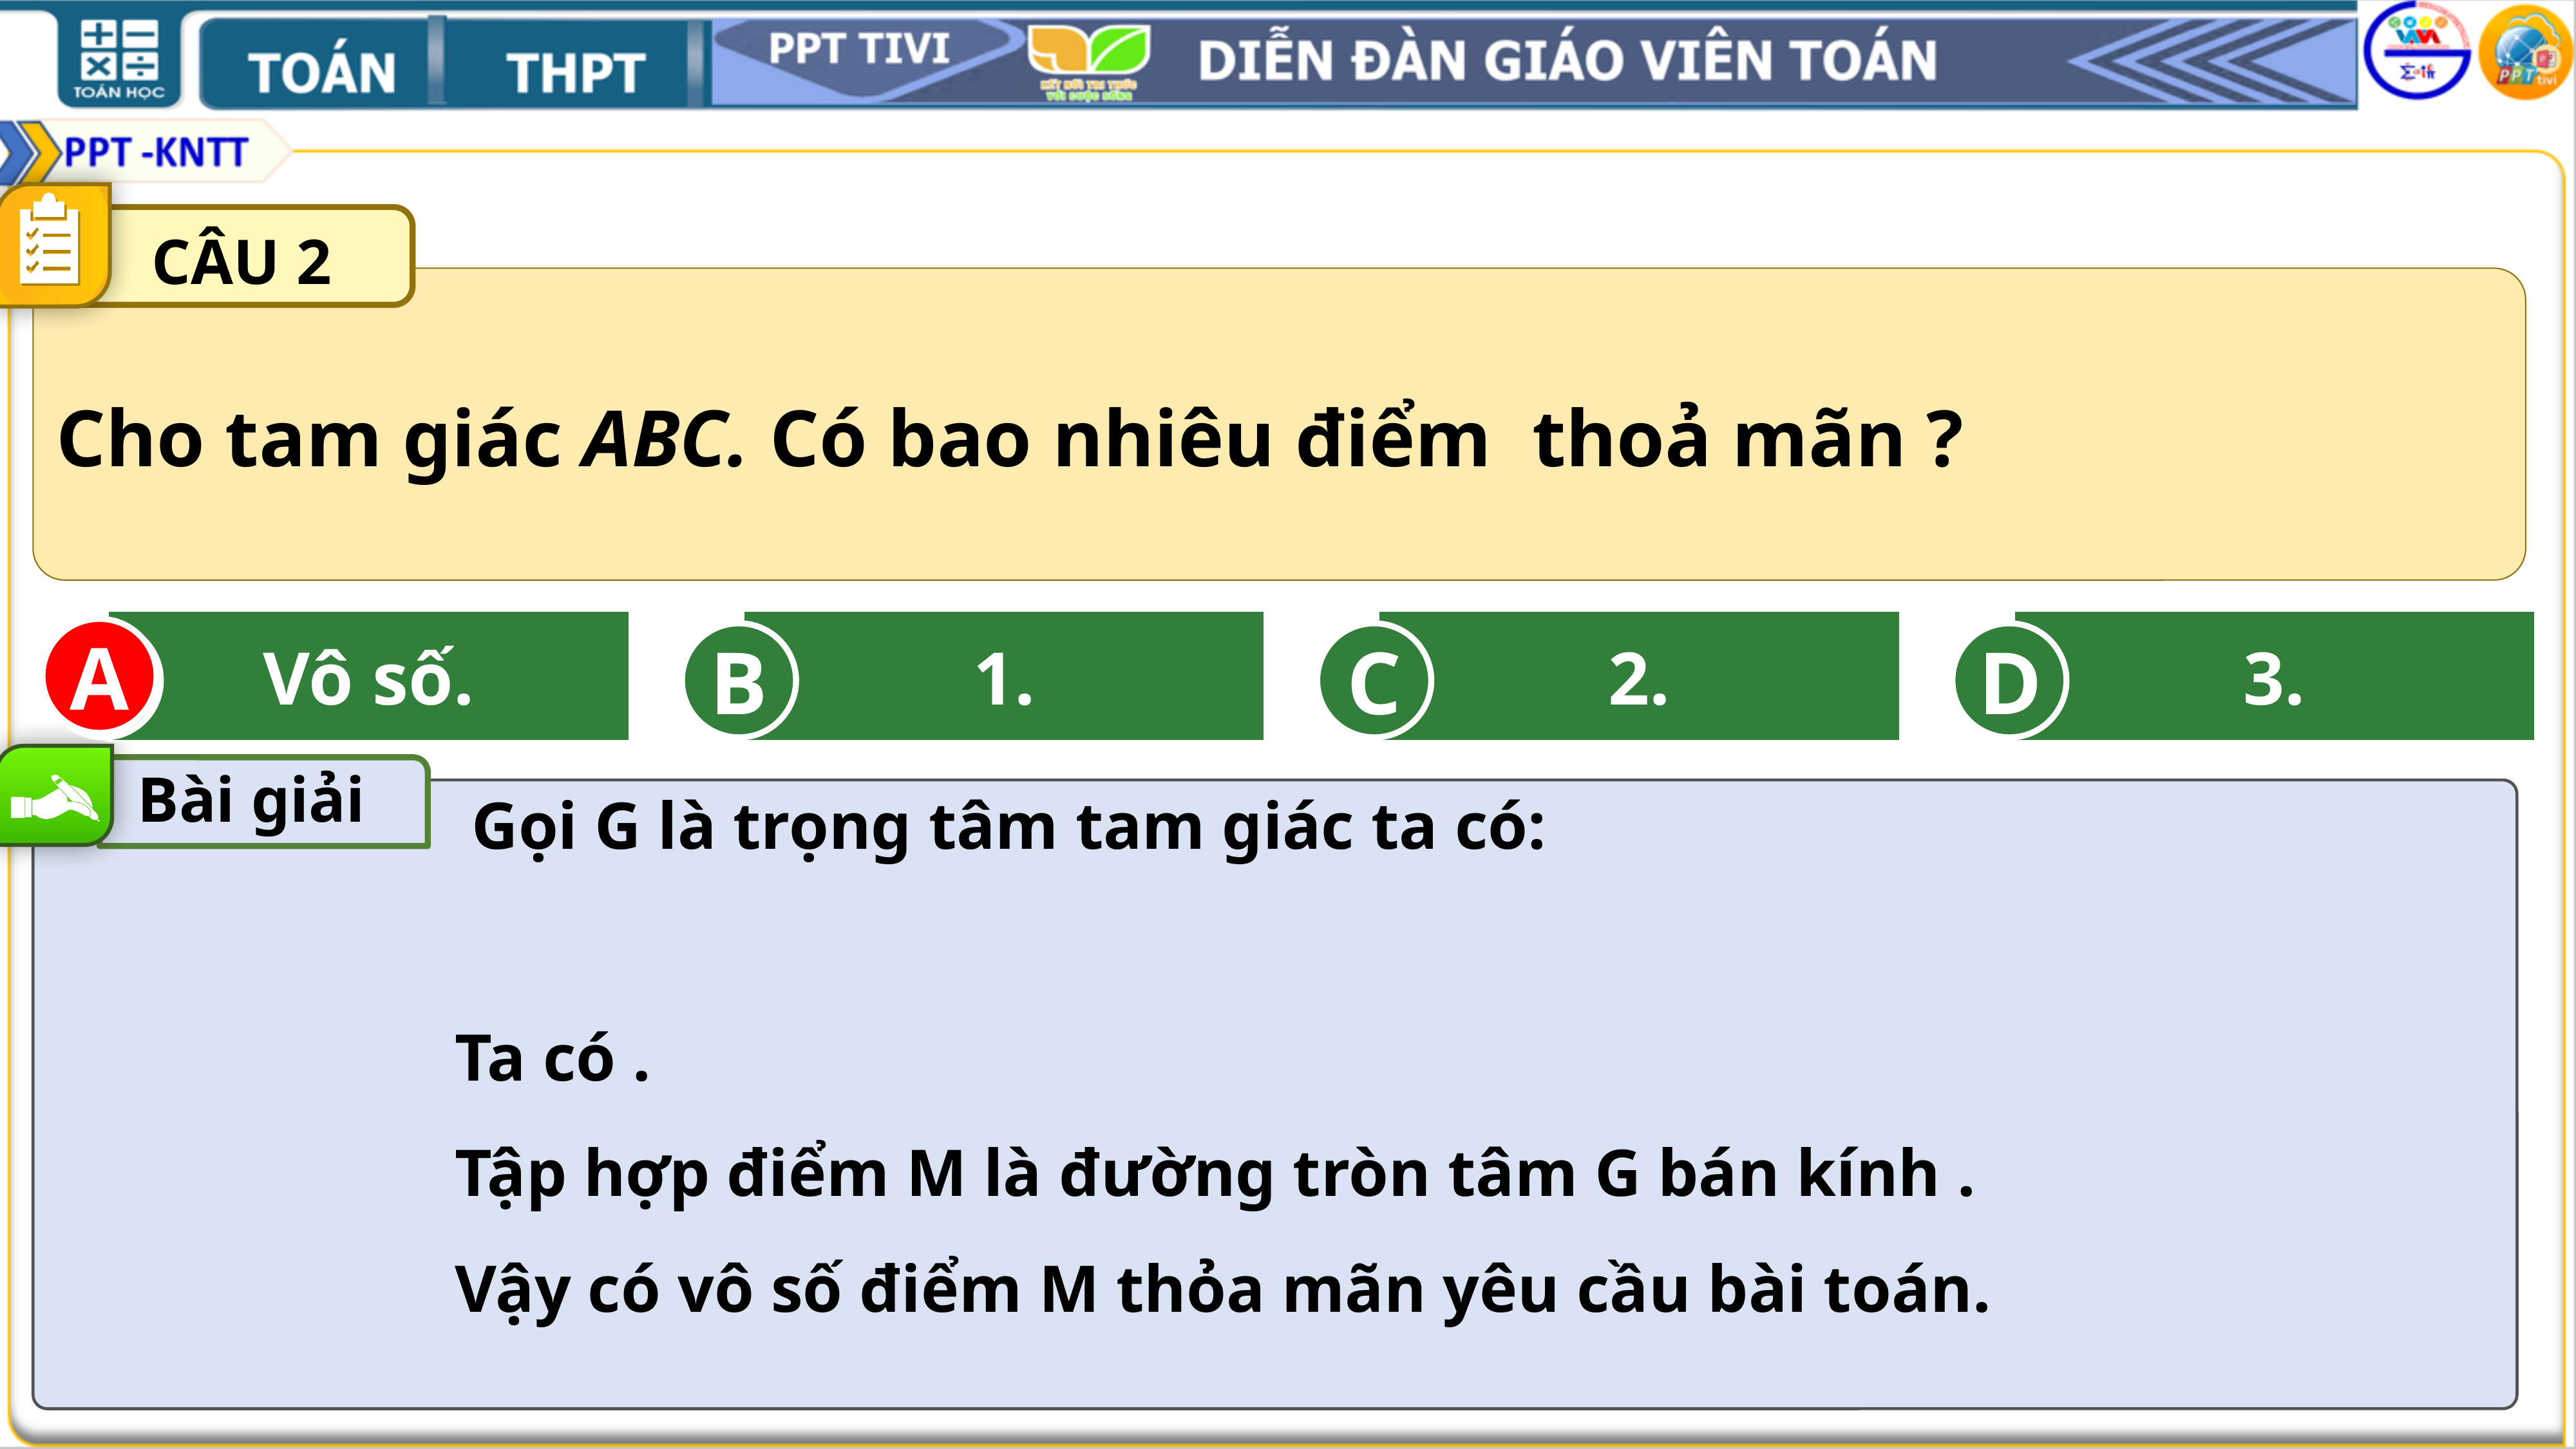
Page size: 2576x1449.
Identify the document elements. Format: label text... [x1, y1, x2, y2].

picture [0, 0, 2576, 1449]
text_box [0, 184, 2526, 580]
text_box A [41, 653, 46, 699]
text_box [46, 611, 2535, 741]
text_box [0, 745, 2517, 1409]
